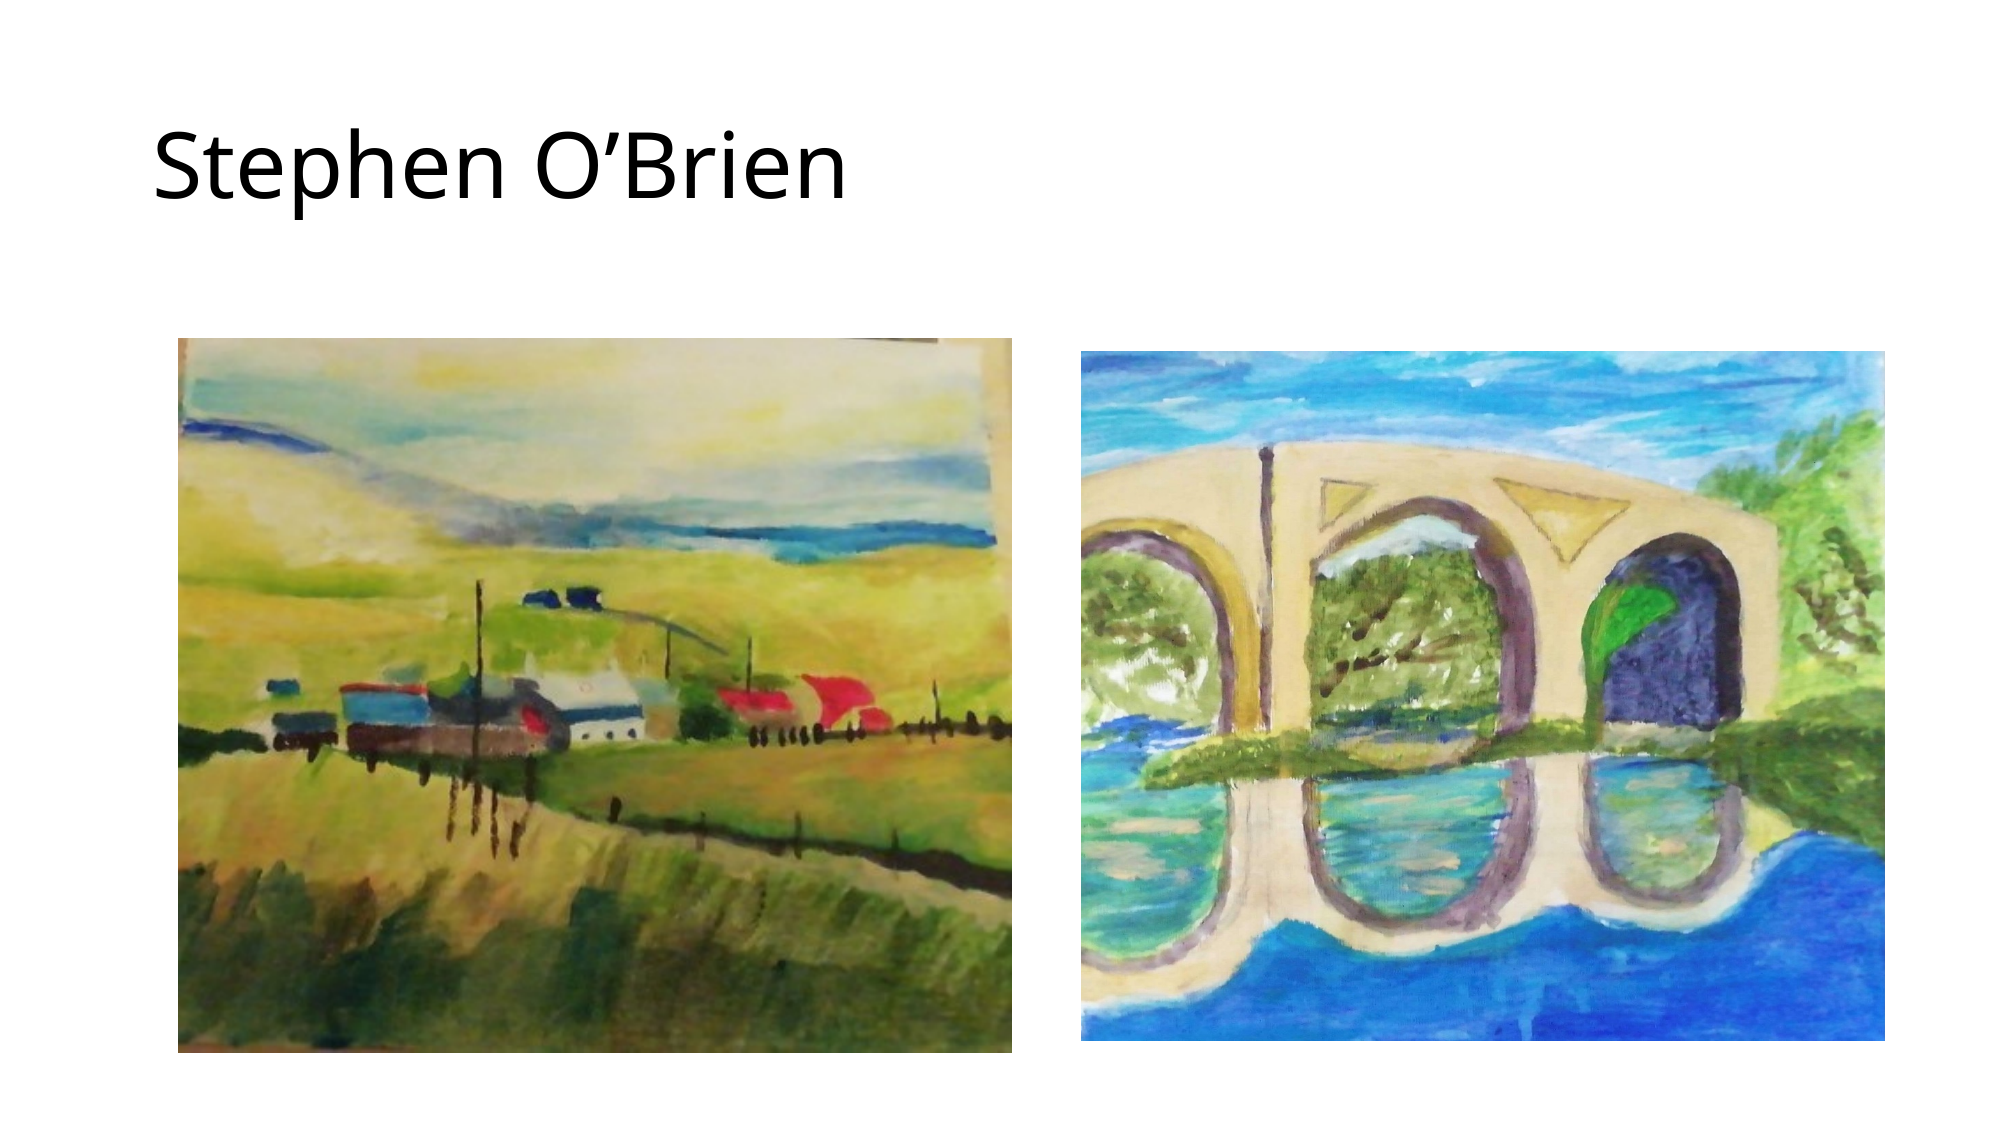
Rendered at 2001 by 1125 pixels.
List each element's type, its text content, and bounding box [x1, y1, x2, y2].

picture [1081, 351, 1885, 1041]
title Stephen O’Brien [137, 59, 1863, 278]
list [177, 339, 1012, 1053]
